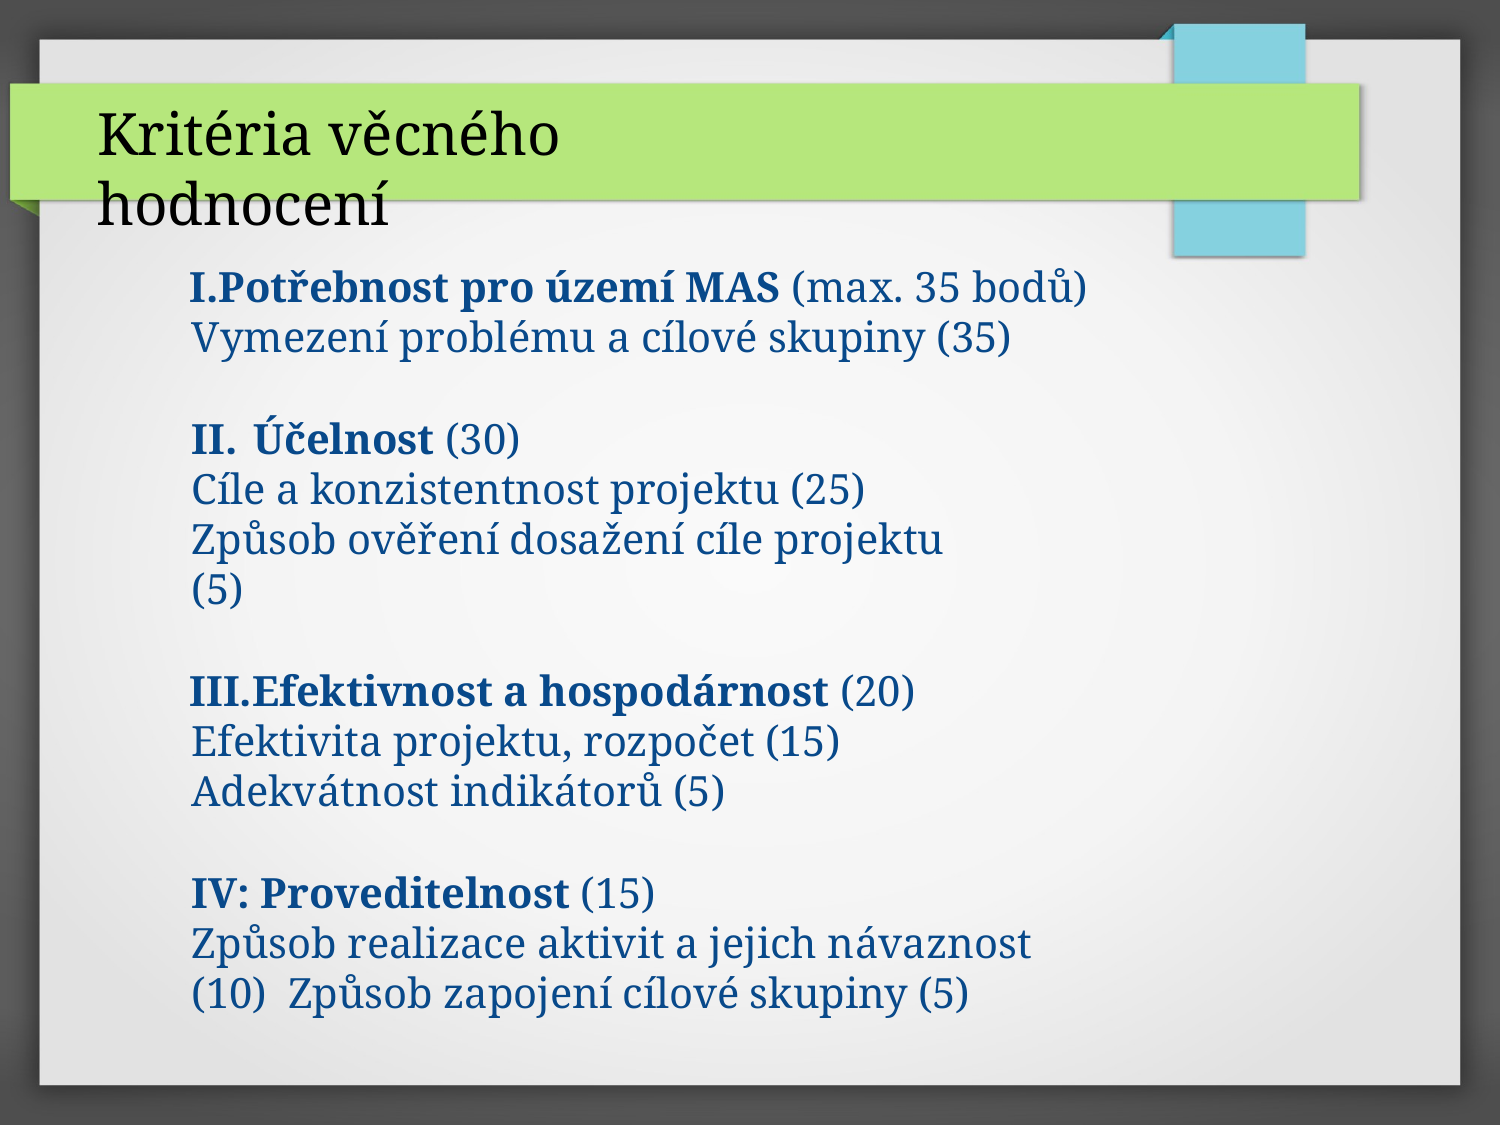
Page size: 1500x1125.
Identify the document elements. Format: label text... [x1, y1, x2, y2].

text_box Potřebnost pro území MAS (max. 35 bodů) Vymezení problému a cílové skupiny (35) Účelnost (30) Cíle a konzistentnost projektu (25) Způsob ověření dosažení cíle projektu (5) Efektivnost a hospodárnost (20) Efektivita projektu, rozpočet (15) Adekvátnost indikátorů (5) IV: Proveditelnost (15) Způsob realizace aktivit a jejich návaznost (10) Způsob zapojení cílové skupiny (5) [189, 258, 1106, 1017]
title Kritéria věcného hodnocení [95, 94, 811, 285]
picture [0, 0, 1500, 1125]
